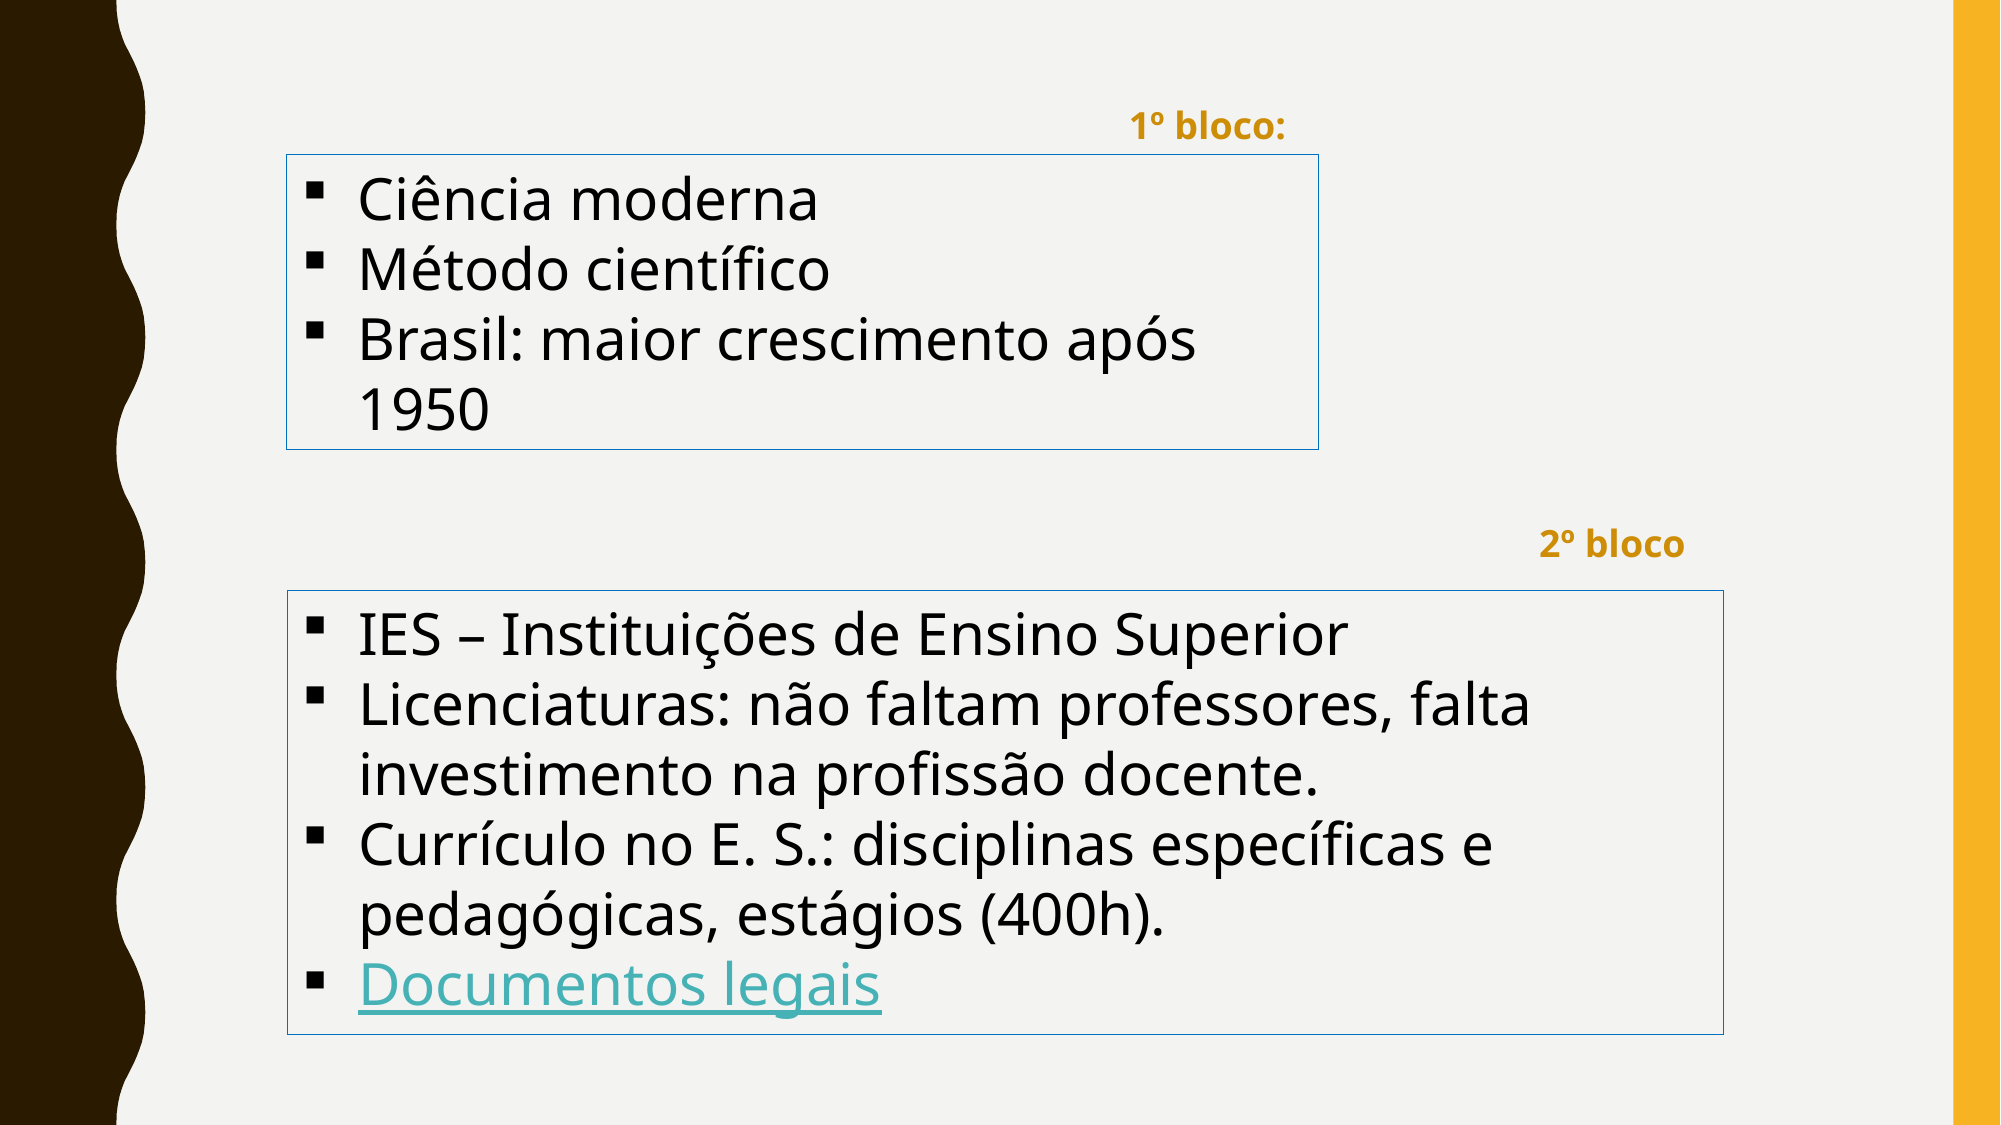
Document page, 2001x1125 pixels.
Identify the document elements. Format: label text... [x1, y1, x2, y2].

text_box Ciência moderna Método científico Brasil: maior crescimento após 1950 [286, 154, 1319, 450]
text_box 1º bloco: [1114, 94, 1311, 154]
text_box 2º bloco [1524, 512, 1701, 573]
text_box IES – Instituições de Ensino Superior Licenciaturas: não faltam professores, falta investimento na profissão docente. Currículo no E. S.: disciplinas específicas e pedagógicas, estágios (400h). Documentos legais [287, 590, 1724, 1035]
